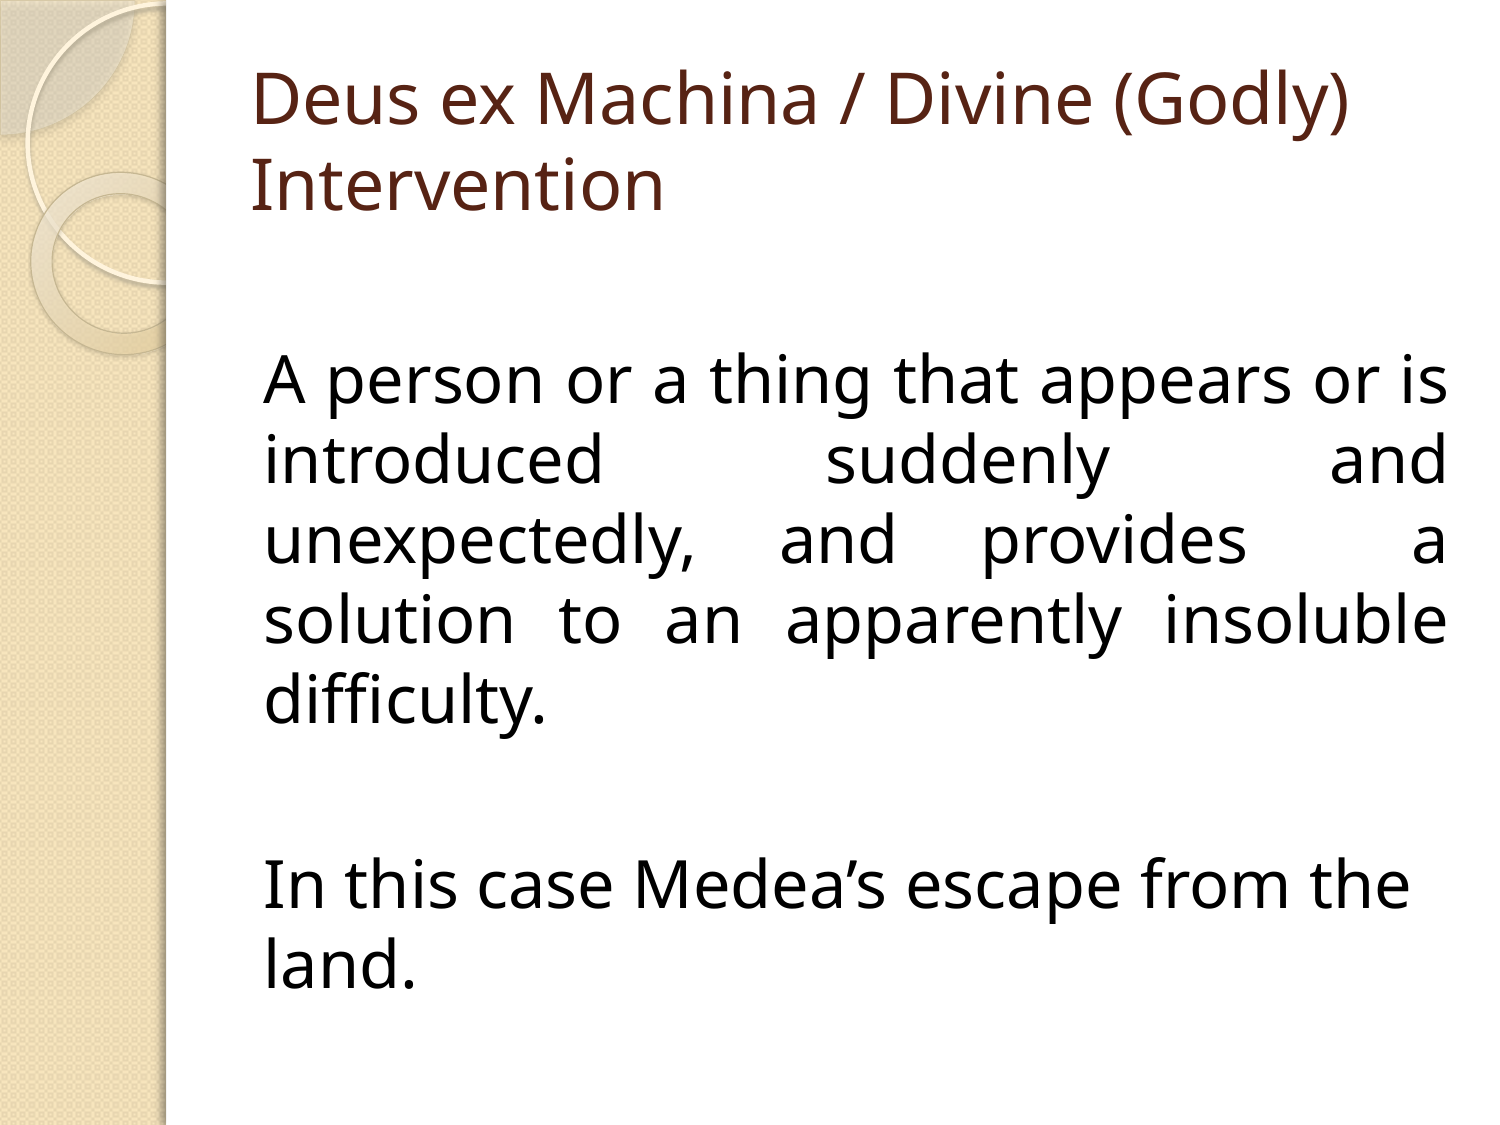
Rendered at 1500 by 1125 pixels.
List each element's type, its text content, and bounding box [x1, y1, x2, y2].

list A person or a thing that appears or is introduced suddenly and unexpectedly, and provides a solution to an apparently insoluble difficulty. In this case Medea’s escape from the land. [235, 237, 1466, 1025]
title Deus ex Machina / Divine (Godly) Intervention [235, 45, 1466, 233]
